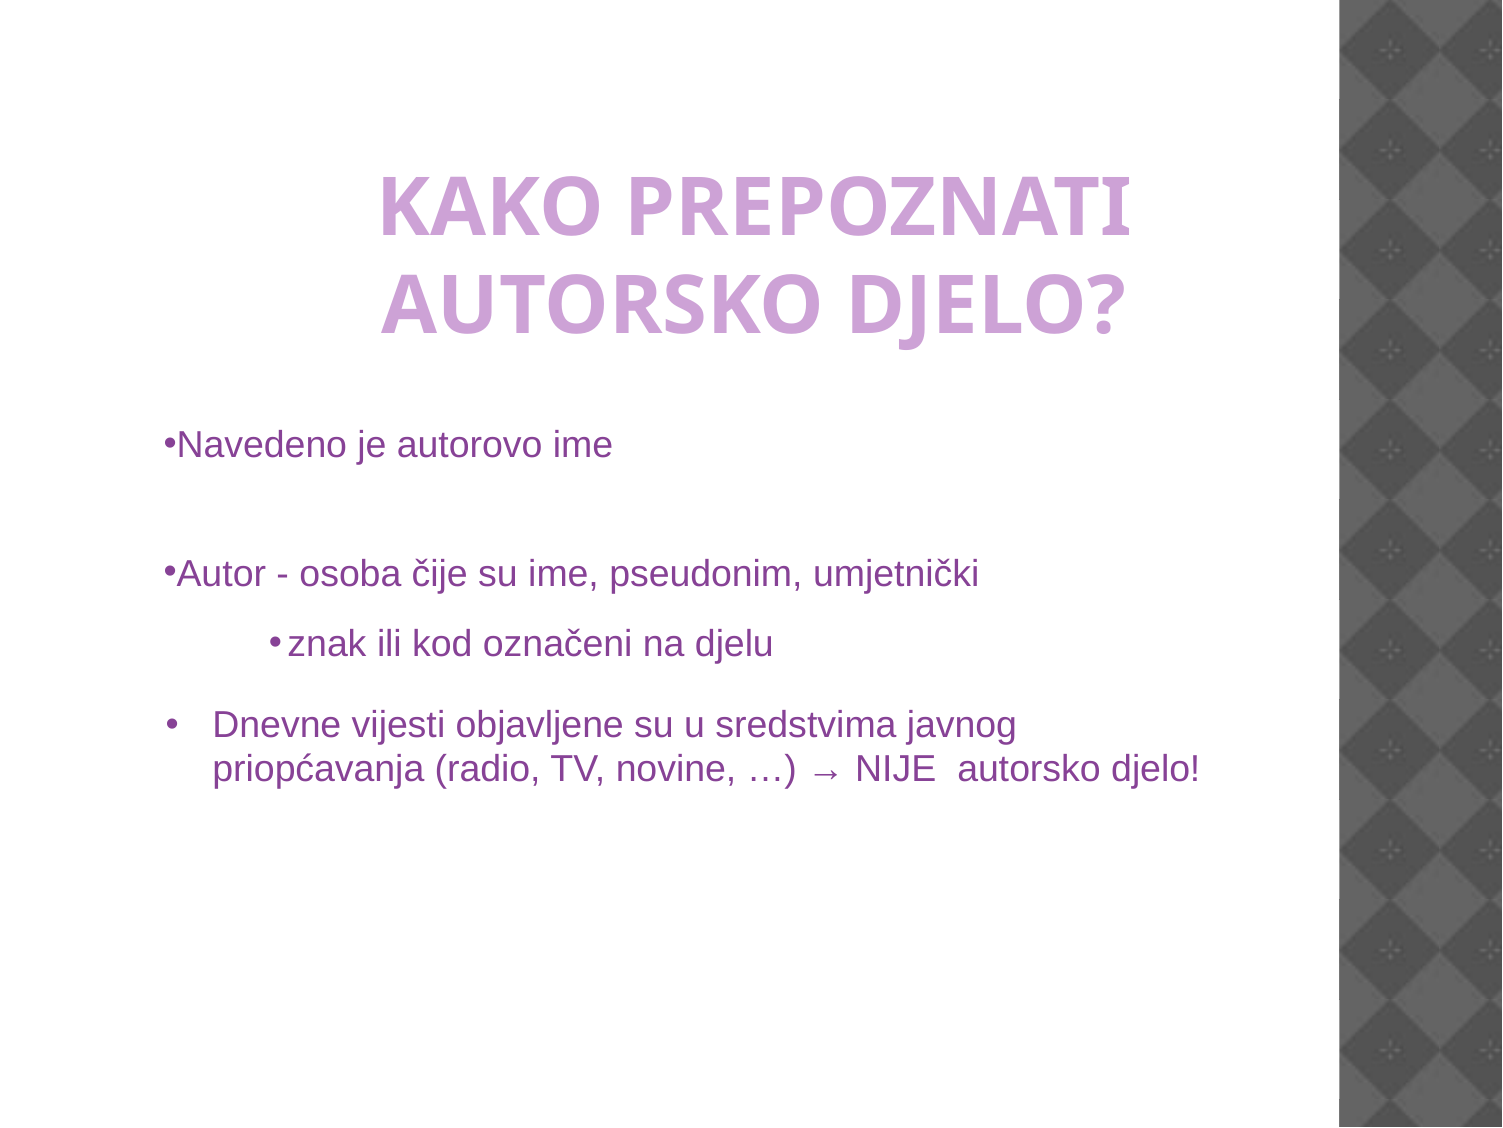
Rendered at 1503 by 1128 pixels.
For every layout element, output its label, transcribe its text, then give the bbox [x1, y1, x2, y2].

text_box KAKO PREPOZNATI AUTORSKO DJELO? [181, 151, 1325, 350]
picture [1339, 0, 1502, 1127]
text_box Navedeno je autorovo ime Autor - osoba čije su ime, pseudonim, umjetnički znak ili kod označeni na djelu Dnevne vijesti objavljene su u sredstvima javnog priopćavanja (radio, TV, novine, …) → NIJE autorsko djelo! [163, 400, 1242, 791]
